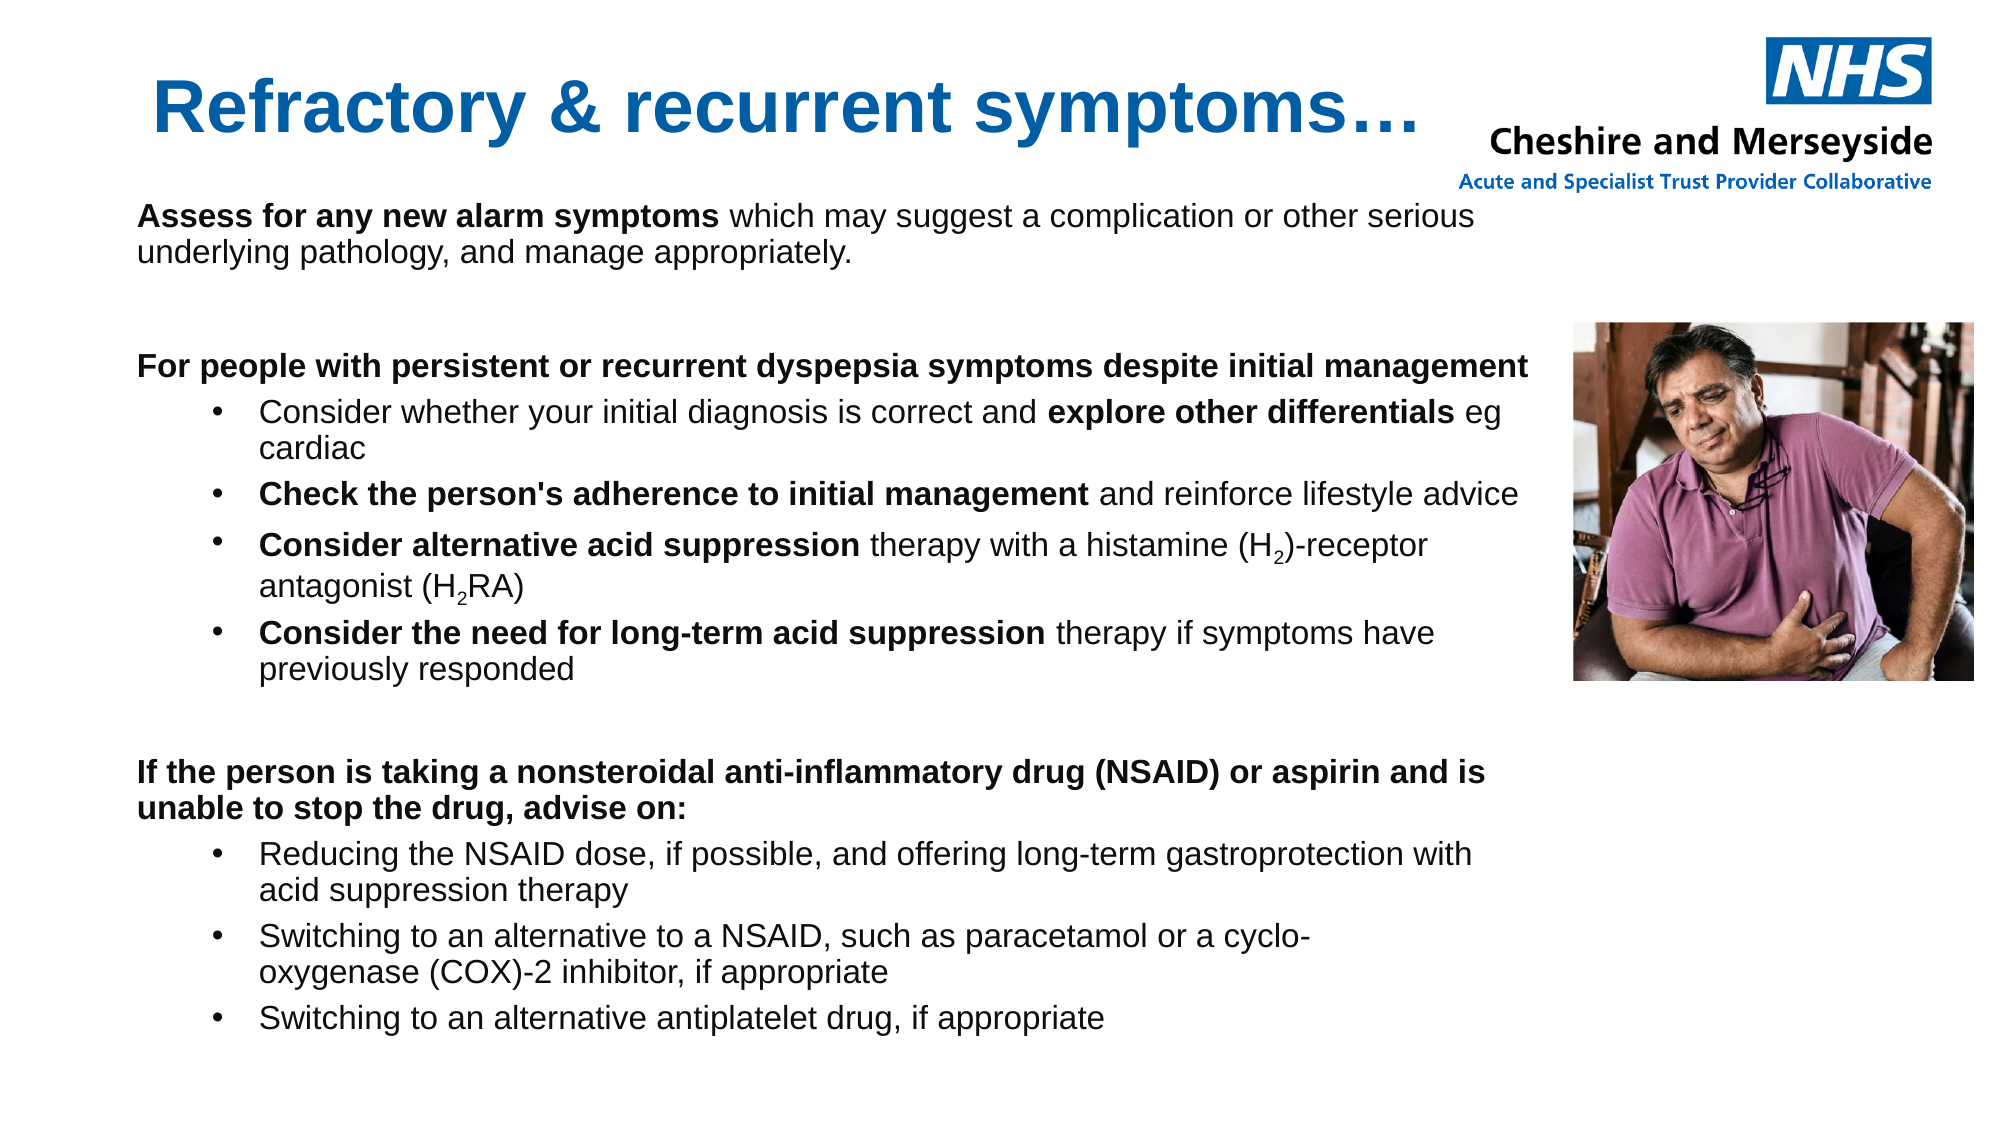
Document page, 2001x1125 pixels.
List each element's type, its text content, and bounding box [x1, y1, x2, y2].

picture [1572, 320, 1974, 681]
picture [1327, 37, 1932, 239]
title Refractory & recurrent symptoms… [137, 59, 1863, 278]
list Assess for any new alarm symptoms which may suggest a complication or other serious underlying pathology, and manage appropriately. For people with persistent or recurrent dyspepsia symptoms despite initial management Consider whether your initial diagnosis is correct and explore other differentials eg cardiac Check the person's adherence to initial management and reinforce lifestyle advice Consider alternative acid suppression therapy with a histamine (H2)-receptor antagonist (H2RA) Consider the need for long-term acid suppression therapy if symptoms have previously responded If the person is taking a nonsteroidal anti-inflammatory drug (NSAID) or aspirin and is unable to stop the drug, advise on: Reducing the NSAID dose, if possible, and offering long-term gastroprotection with acid suppression therapy Switching to an alternative to a NSAID, such as paracetamol or a cyclo-oxygenase (COX)-2 inhibitor, if appropriate Switching to an alternative antiplatelet drug, if appropriate [122, 191, 1547, 868]
